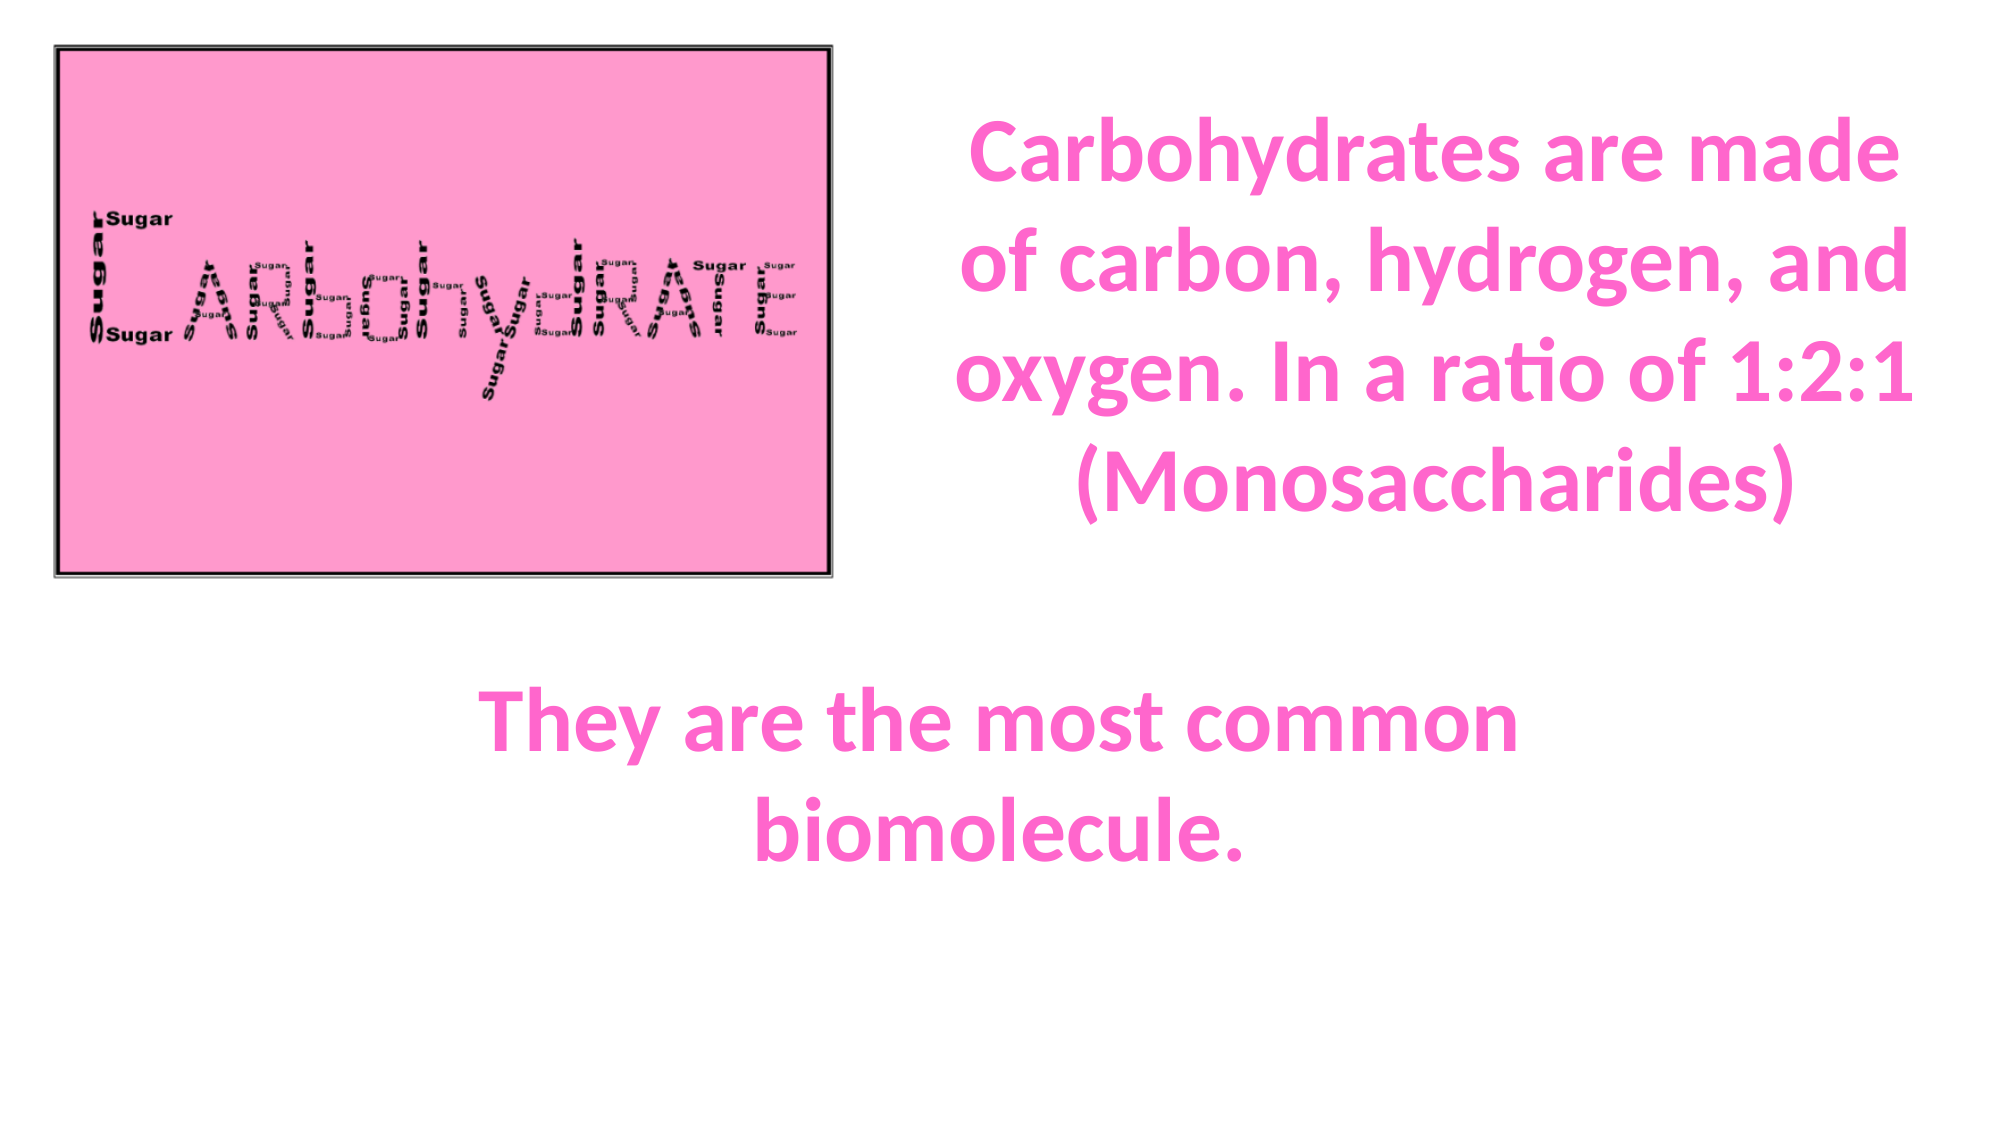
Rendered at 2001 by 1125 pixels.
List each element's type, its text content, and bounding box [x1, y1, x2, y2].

text_box Carbohydrates are made of carbon, hydrogen, and oxygen. In a ratio of 1:2:1 (Monosaccharides) [938, 82, 1934, 537]
picture [49, 41, 838, 582]
text_box They are the most common biomolecule. [263, 652, 1738, 887]
